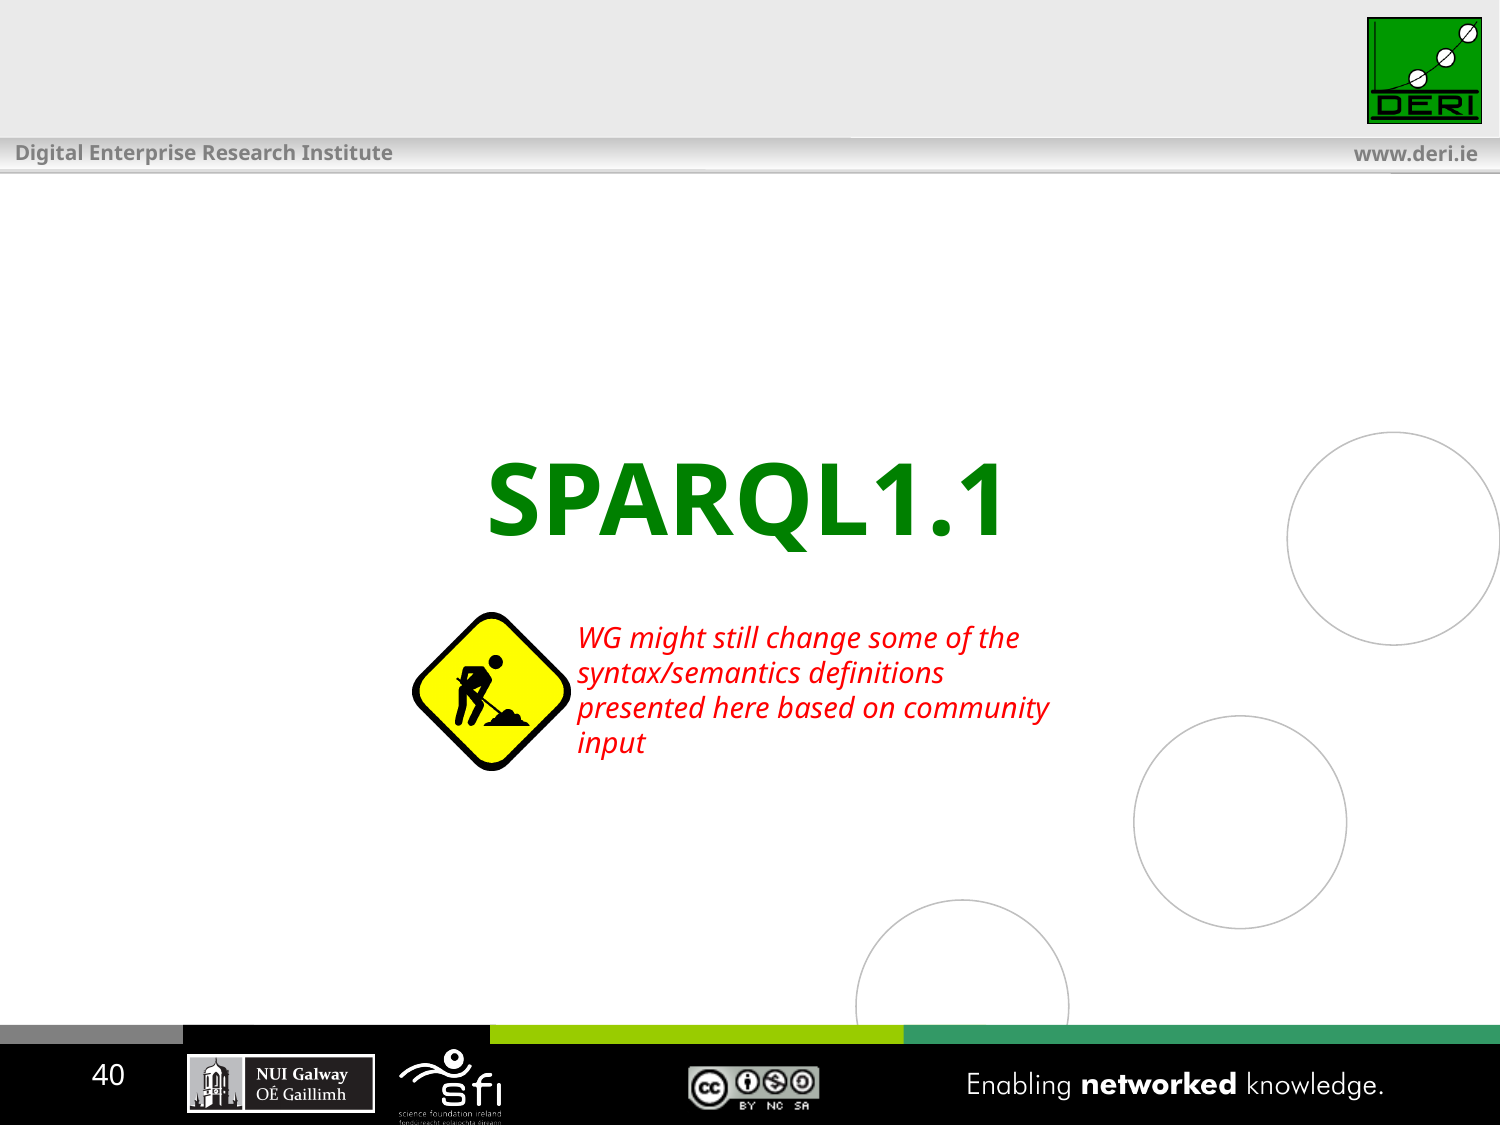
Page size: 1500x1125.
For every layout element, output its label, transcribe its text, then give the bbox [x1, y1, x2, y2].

picture [1367, 17, 1482, 124]
picture [962, 1044, 1388, 1125]
picture [687, 1065, 821, 1113]
list SPARQL1.1 [74, 207, 1426, 976]
text_box 40 [76, 1048, 427, 1108]
picture [187, 1108, 375, 1113]
picture [399, 1049, 501, 1125]
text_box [412, 612, 1076, 772]
